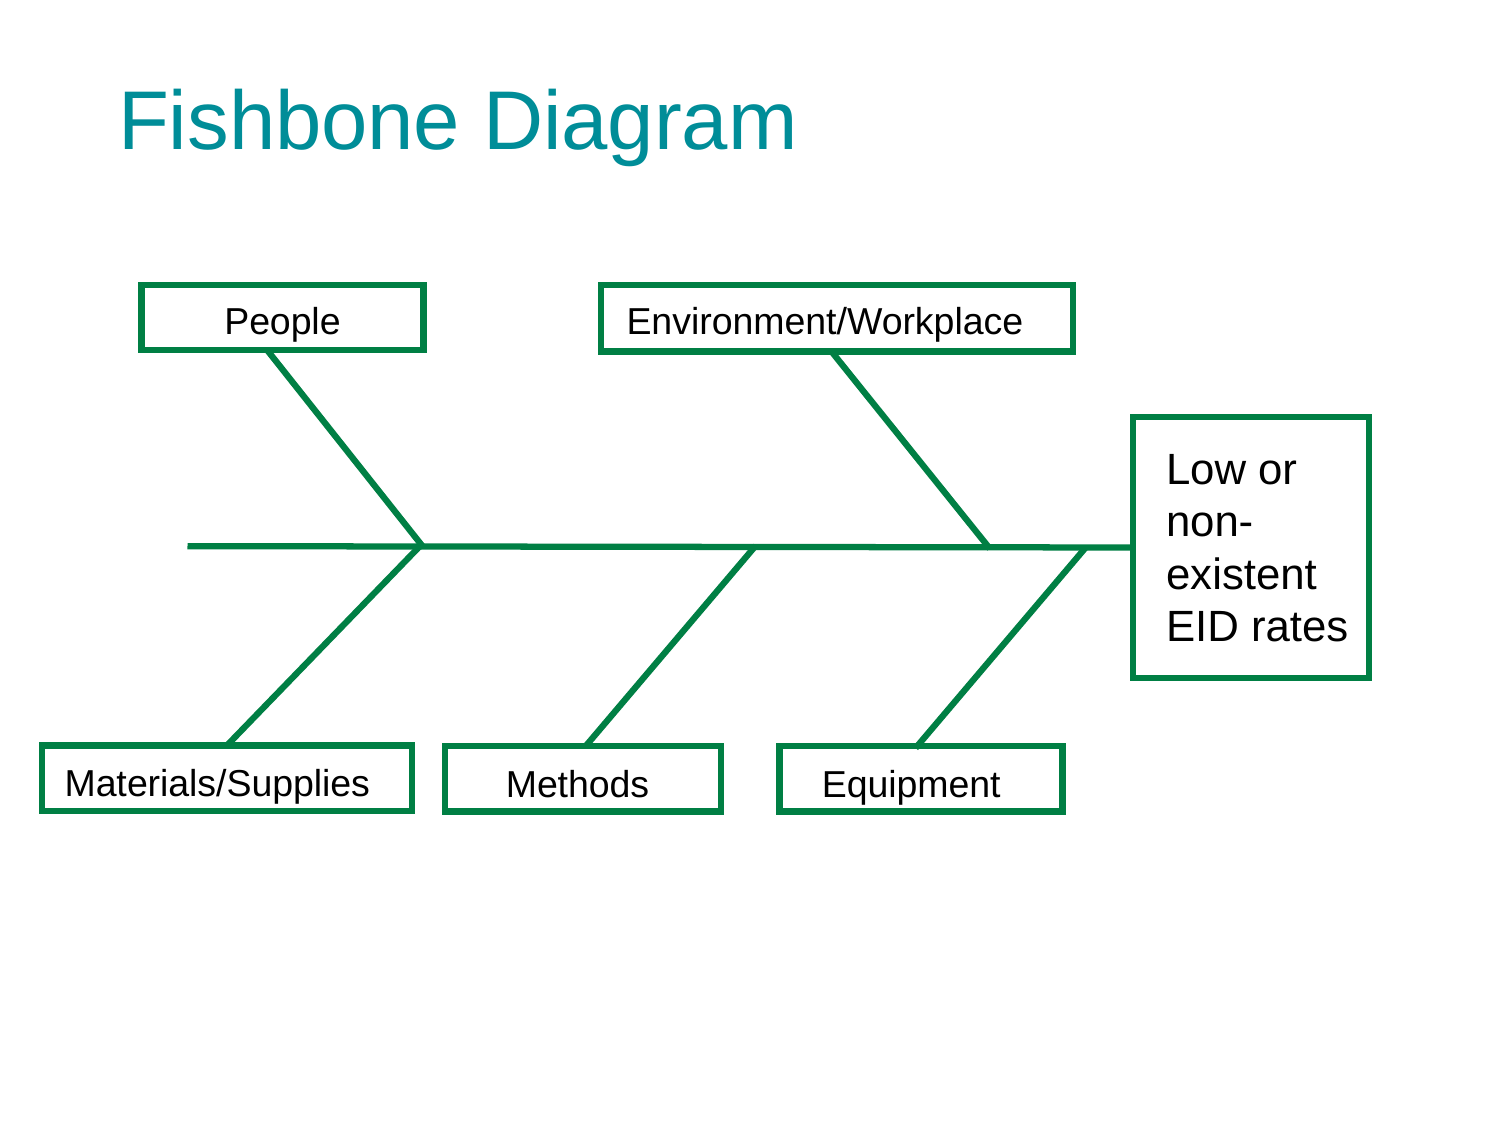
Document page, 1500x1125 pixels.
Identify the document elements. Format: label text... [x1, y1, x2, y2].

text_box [601, 284, 1074, 396]
title Fishbone Diagram [103, 59, 1397, 186]
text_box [445, 746, 721, 859]
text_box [267, 350, 424, 548]
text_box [779, 746, 1063, 859]
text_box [141, 285, 424, 396]
text_box [1132, 416, 1370, 679]
text_box Low or non-existent EID rates [1151, 432, 1375, 658]
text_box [226, 544, 422, 746]
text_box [585, 545, 756, 747]
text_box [41, 745, 412, 858]
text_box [830, 350, 990, 549]
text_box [915, 547, 1086, 749]
